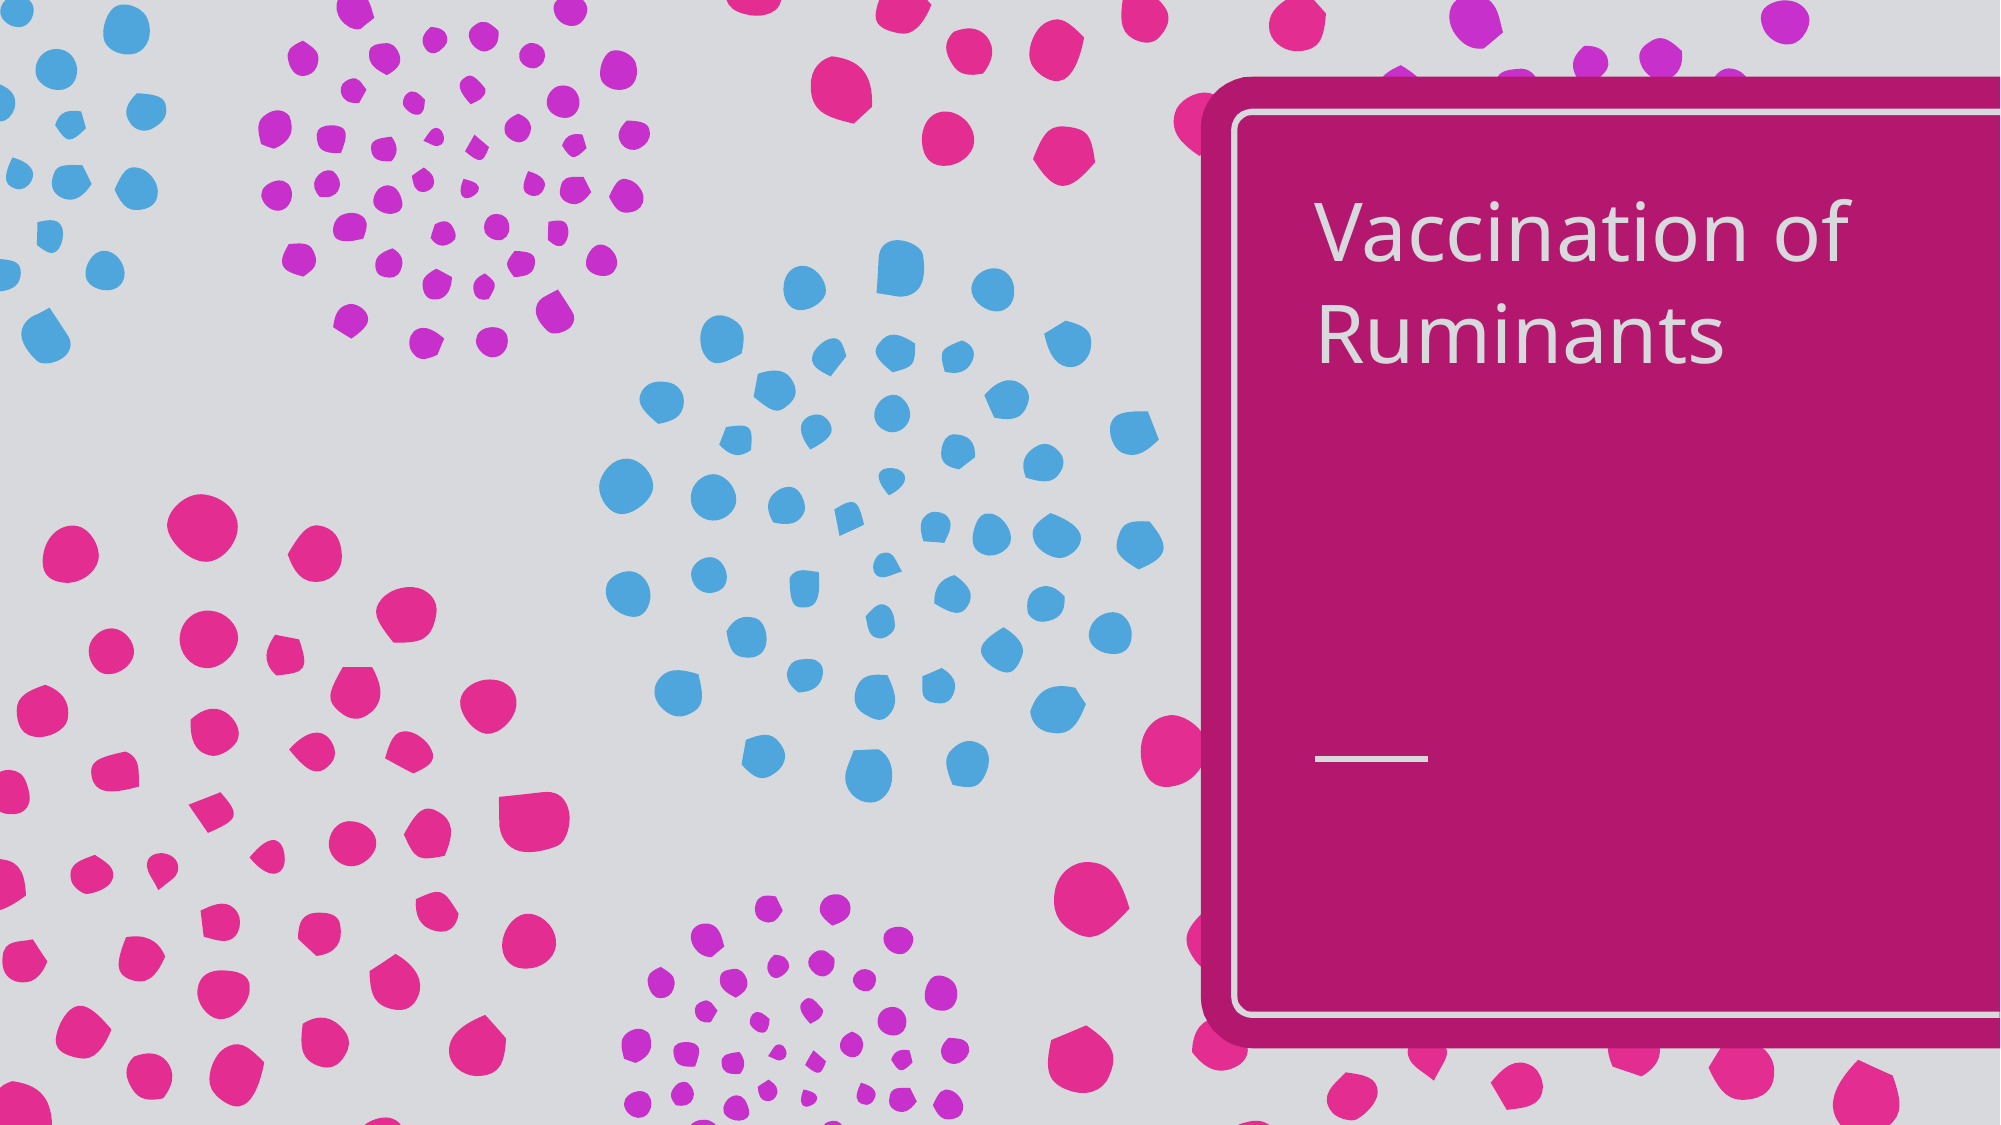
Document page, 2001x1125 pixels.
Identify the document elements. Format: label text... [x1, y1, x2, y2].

title Vaccination of Ruminants [1299, 167, 1922, 718]
